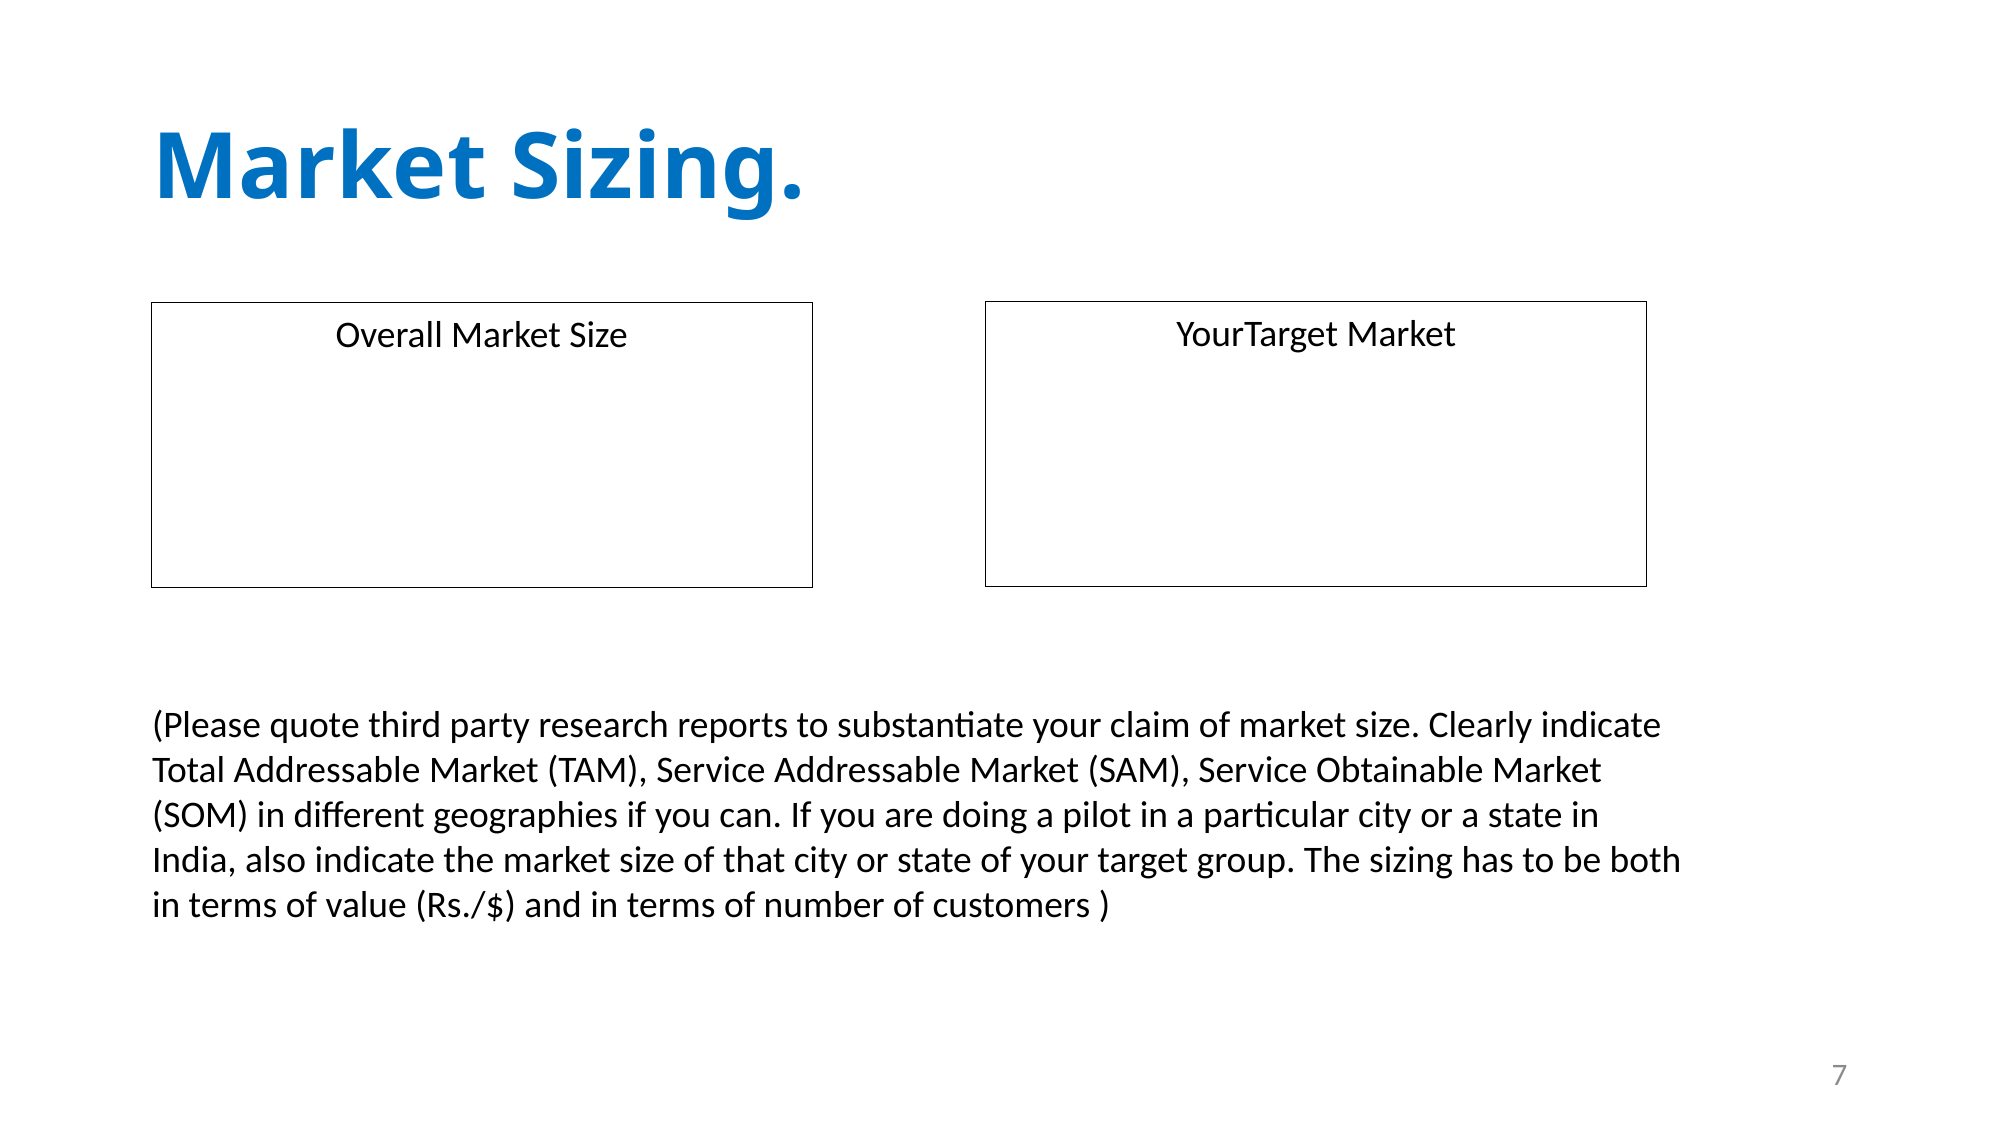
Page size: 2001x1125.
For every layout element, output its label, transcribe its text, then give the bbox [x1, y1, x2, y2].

text_box YourTarget Market [985, 301, 1647, 587]
slide_number 7 [1412, 1042, 1863, 1103]
text_box Overall Market Size [151, 302, 813, 588]
text_box (Please quote third party research reports to substantiate your claim of market size. Clearly indicate Total Addressable Market (TAM), Service Addressable Market (SAM), Service Obtainable Market (SOM) in different geographies if you can. If you are doing a pilot in a particular city or a state in India, also indicate the market size of that city or state of your target group. The sizing has to be both in terms of value (Rs./$) and in terms of number of customers ) [137, 692, 1703, 933]
title Market Sizing. [137, 59, 1863, 278]
